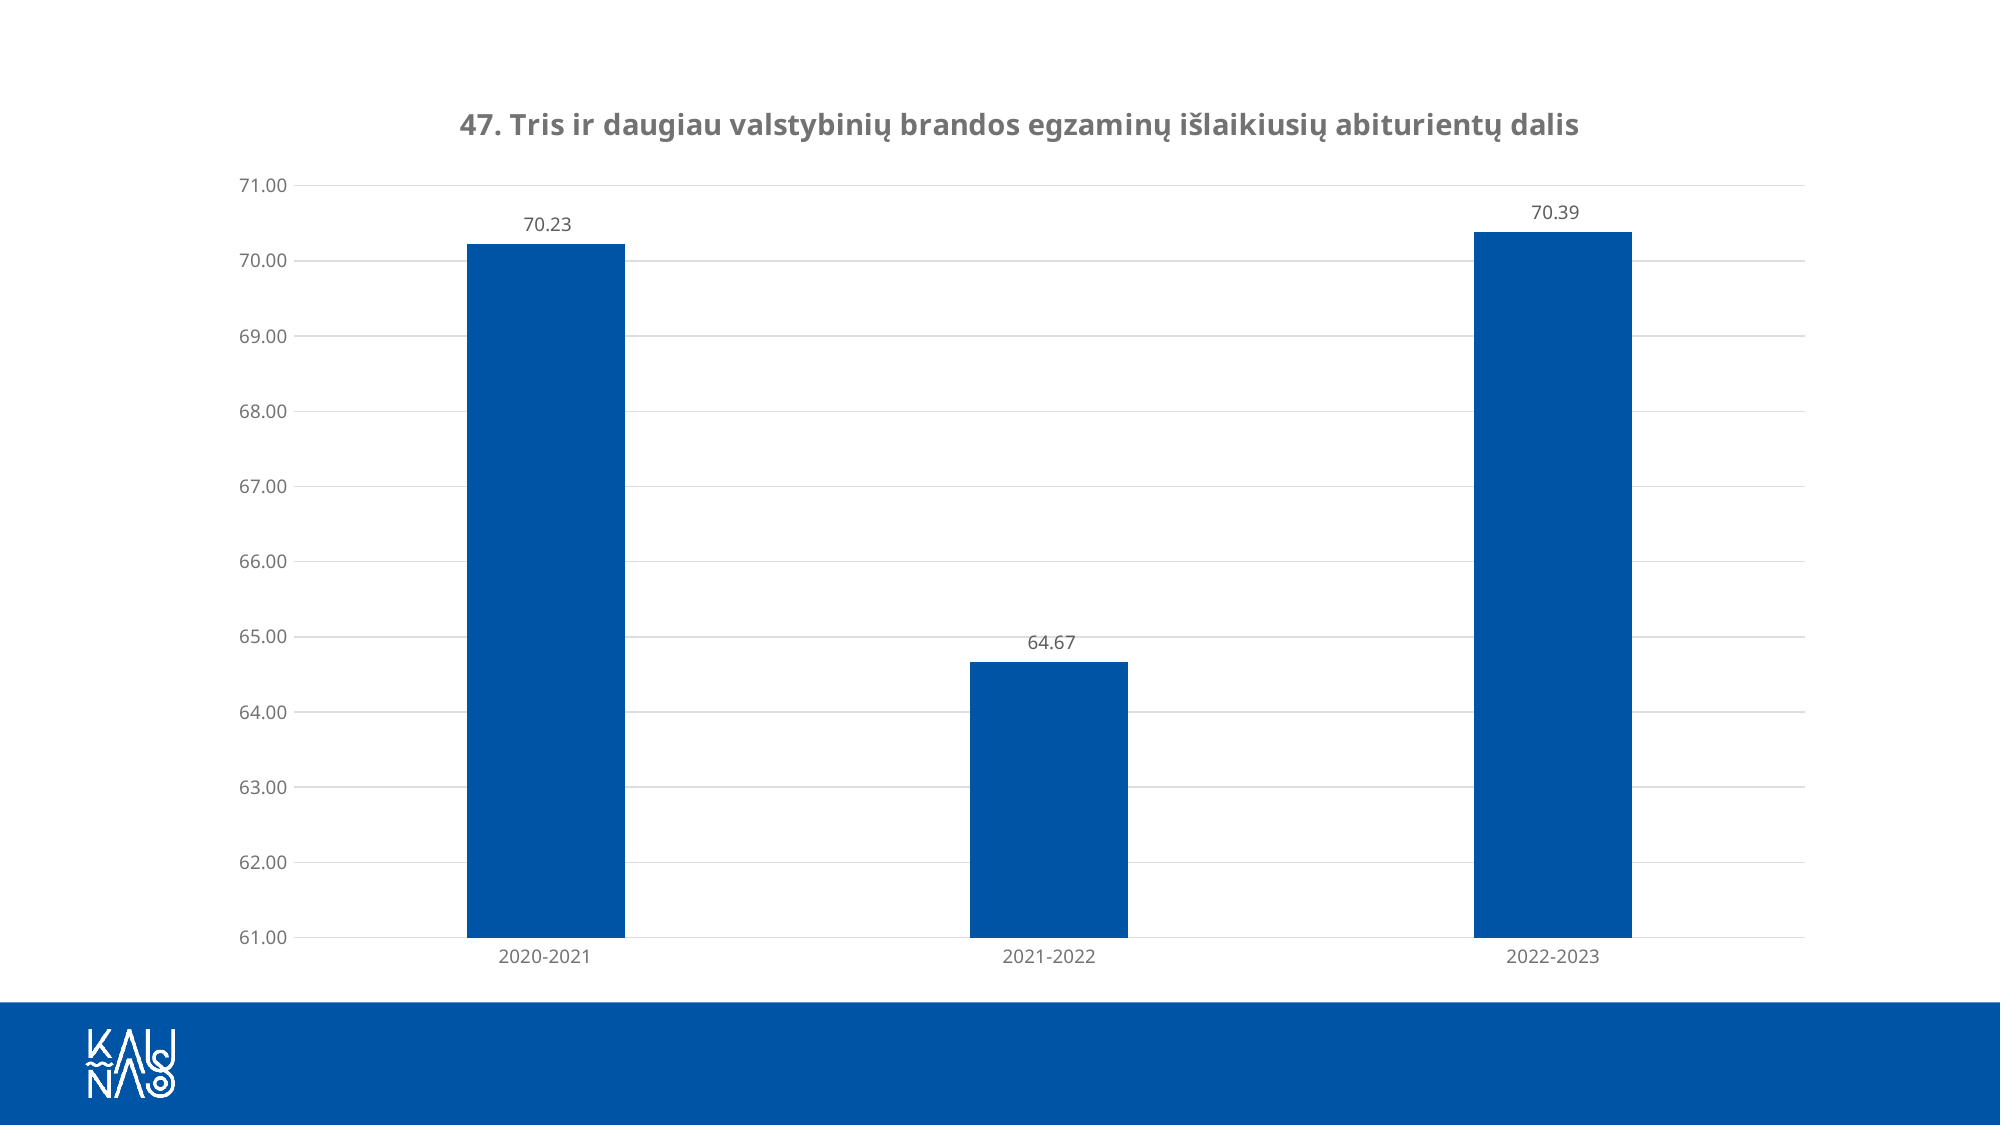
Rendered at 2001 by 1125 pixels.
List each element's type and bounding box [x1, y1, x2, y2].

picture [85, 1029, 175, 1098]
chart [201, 69, 1839, 989]
